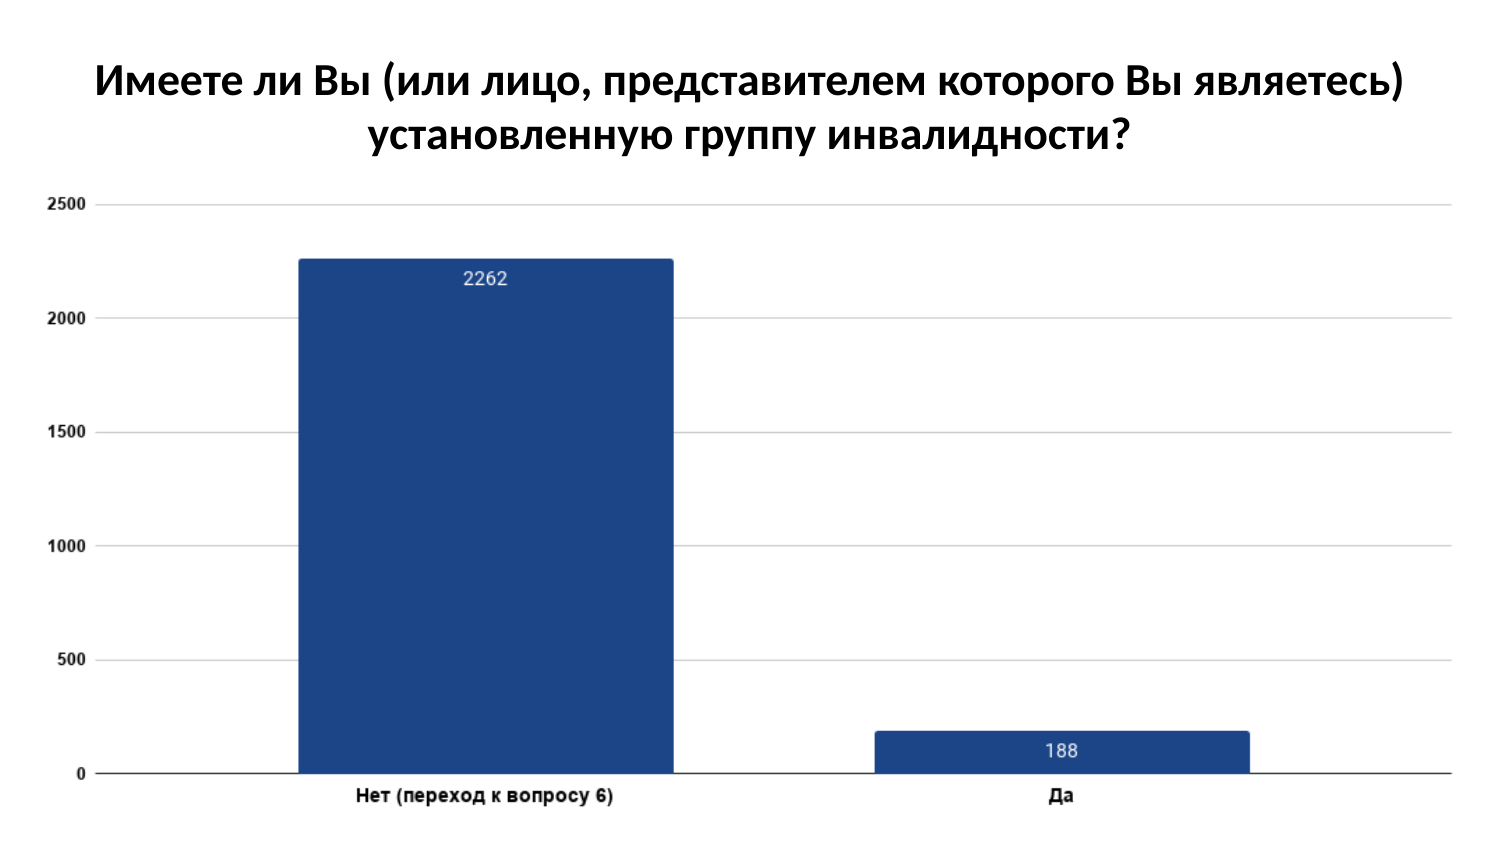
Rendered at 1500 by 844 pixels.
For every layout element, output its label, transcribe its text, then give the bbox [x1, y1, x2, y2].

title Имеете ли Вы (или лицо, представителем которого Вы являетесь) установленную группу инвалидности? [75, 33, 1425, 160]
picture [14, 161, 1486, 840]
